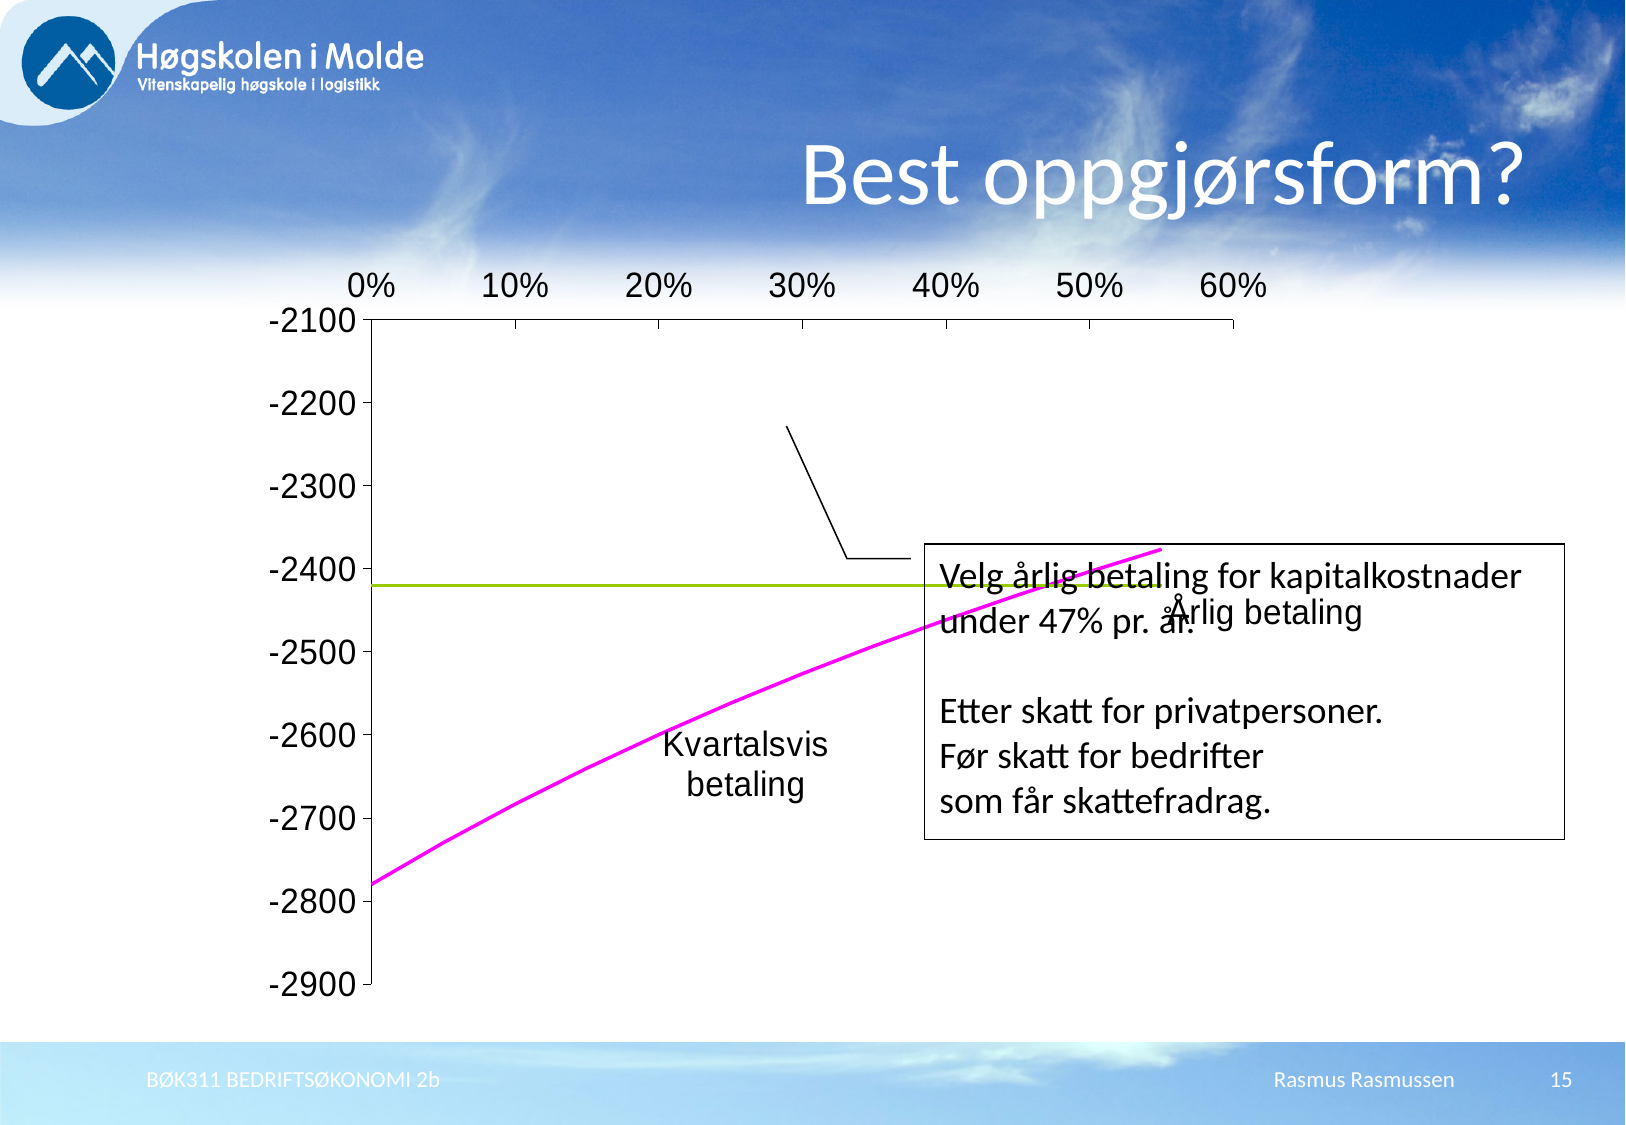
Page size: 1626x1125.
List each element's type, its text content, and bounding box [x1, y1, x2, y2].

picture [0, 1042, 1625, 1125]
slide_number Rasmus Rasmussen [1166, 1048, 1471, 1109]
footer BØK311 BEDRIFTSØKONOMI 2b [131, 1048, 1166, 1109]
chart [212, 200, 1365, 1042]
slide_number 15 [1493, 1048, 1588, 1109]
title Best oppgjørsform? [131, 105, 1544, 235]
picture [0, 0, 1625, 310]
text_box Lønnsomt med videre drift hvis kapitalkostnaden er mindre enn 7% [174, 184, 1361, 235]
text_box Velg årlig betaling for kapitalkostnader under 47% pr. år. Etter skatt for privatpersoner. Før skatt for bedrifter som får skattefradrag. [1365, 543, 1565, 840]
